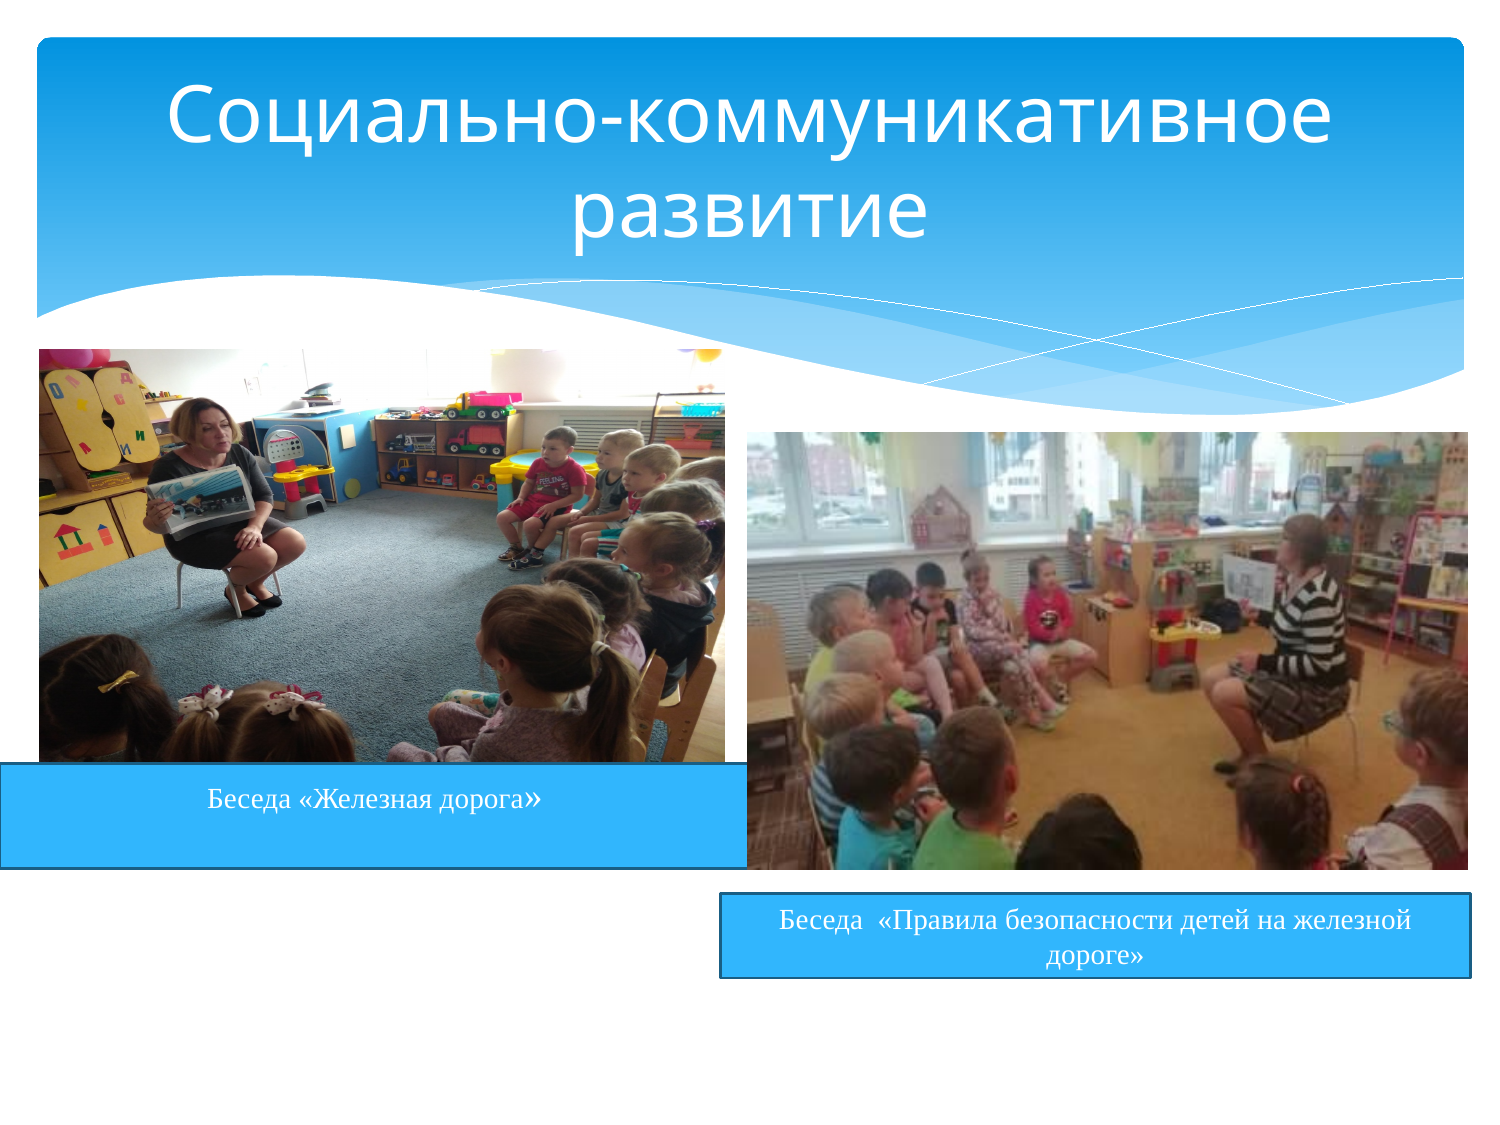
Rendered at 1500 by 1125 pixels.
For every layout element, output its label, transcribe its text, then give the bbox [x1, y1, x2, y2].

picture [746, 432, 1468, 870]
text_box Беседа «Правила безопасности детей на железной дороге» [719, 892, 1472, 979]
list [39, 349, 725, 764]
text_box Беседа «Железная дорога» [0, 762, 741, 870]
title Социально-коммуникативное развитие [75, 55, 1425, 261]
